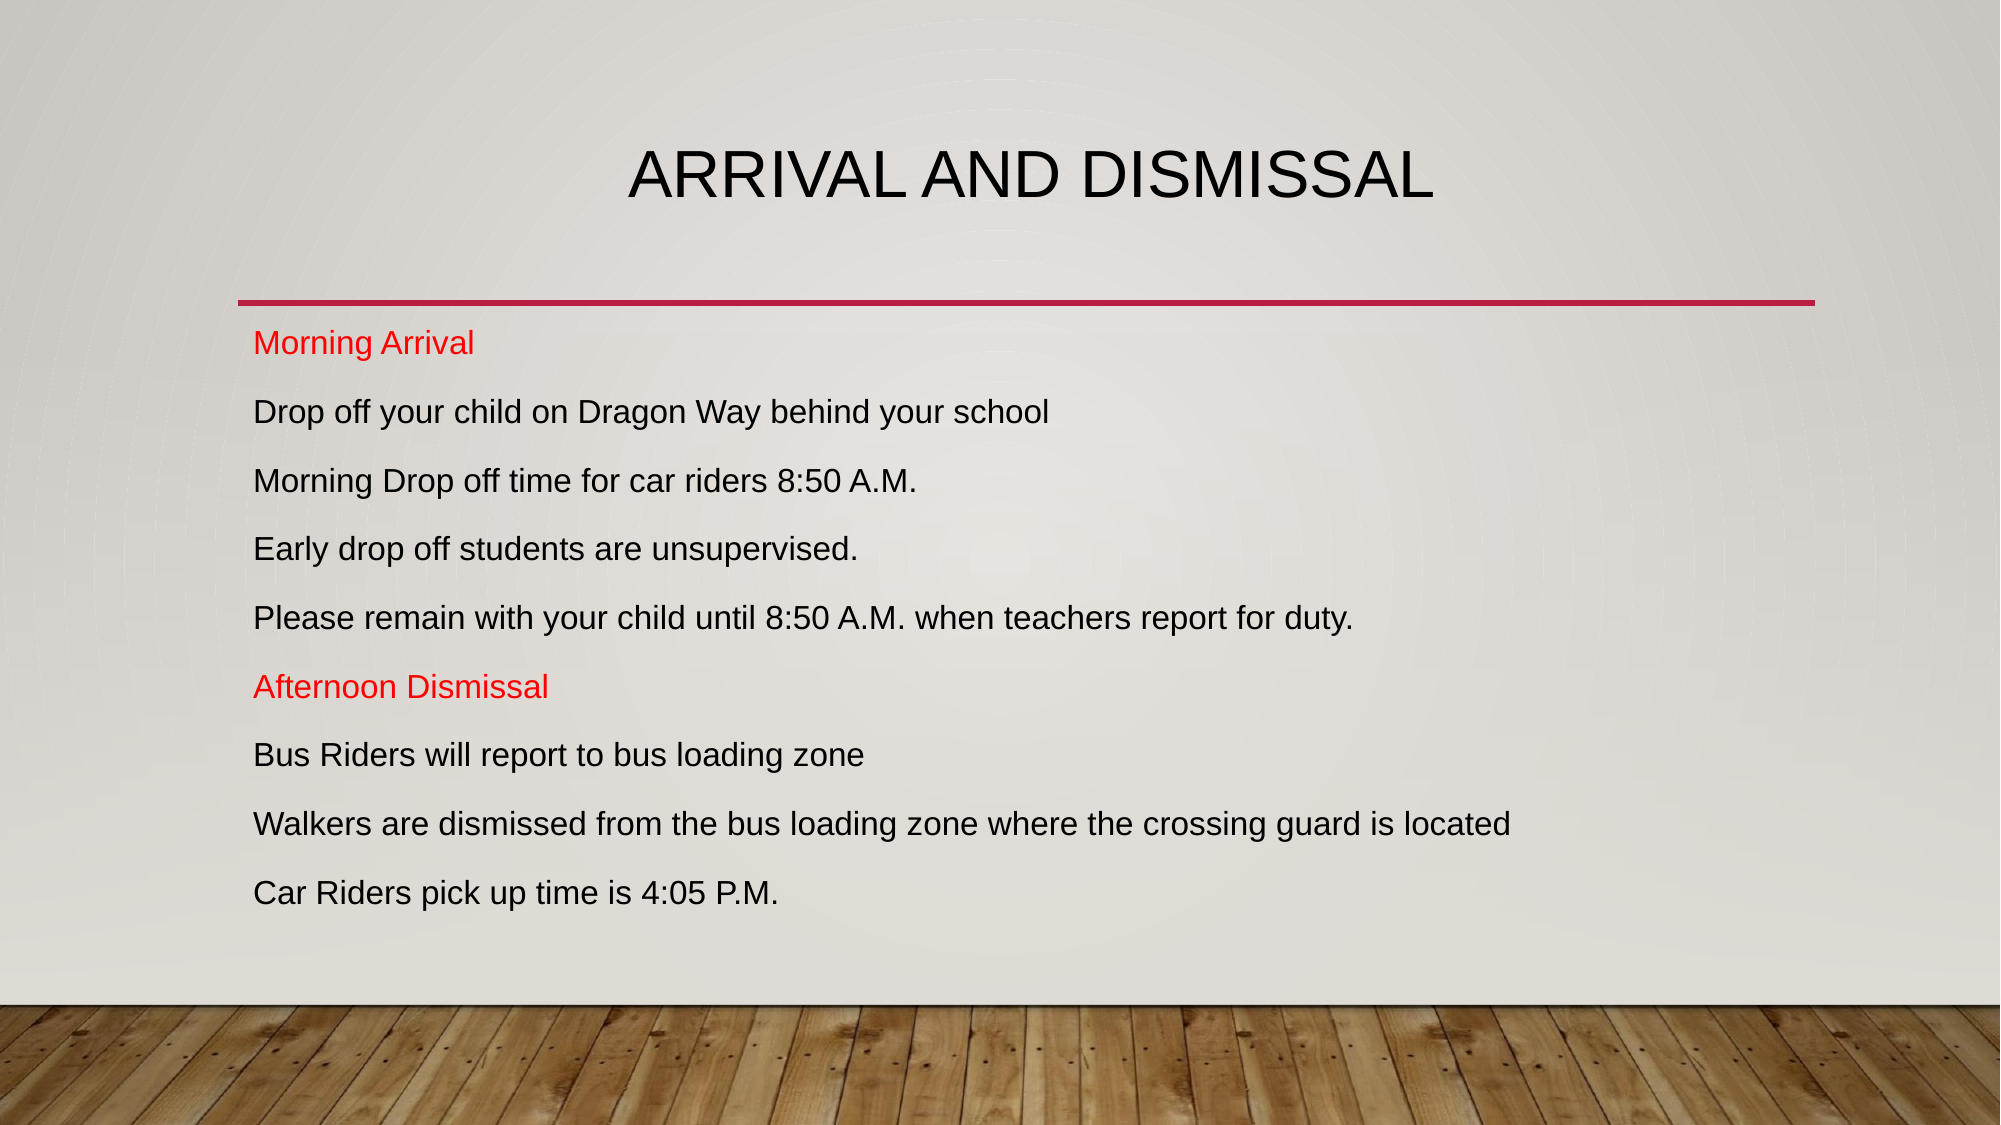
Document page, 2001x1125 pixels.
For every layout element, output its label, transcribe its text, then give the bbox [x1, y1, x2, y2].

list Morning Arrival Drop off your child on Dragon Way behind your school Morning Drop off time for car riders 8:50 A.M. Early drop off students are unsupervised. Please remain with your child until 8:50 A.M. when teachers report for duty. Afternoon Dismissal Bus Riders will report to bus loading zone Walkers are dismissed from the bus loading zone where the crossing guard is located Car Riders pick up time is 4:05 P.M. [238, 306, 1964, 994]
title ARRIVAL AND DISMISSAL [238, 131, 1814, 305]
picture [0, 1005, 2000, 1125]
